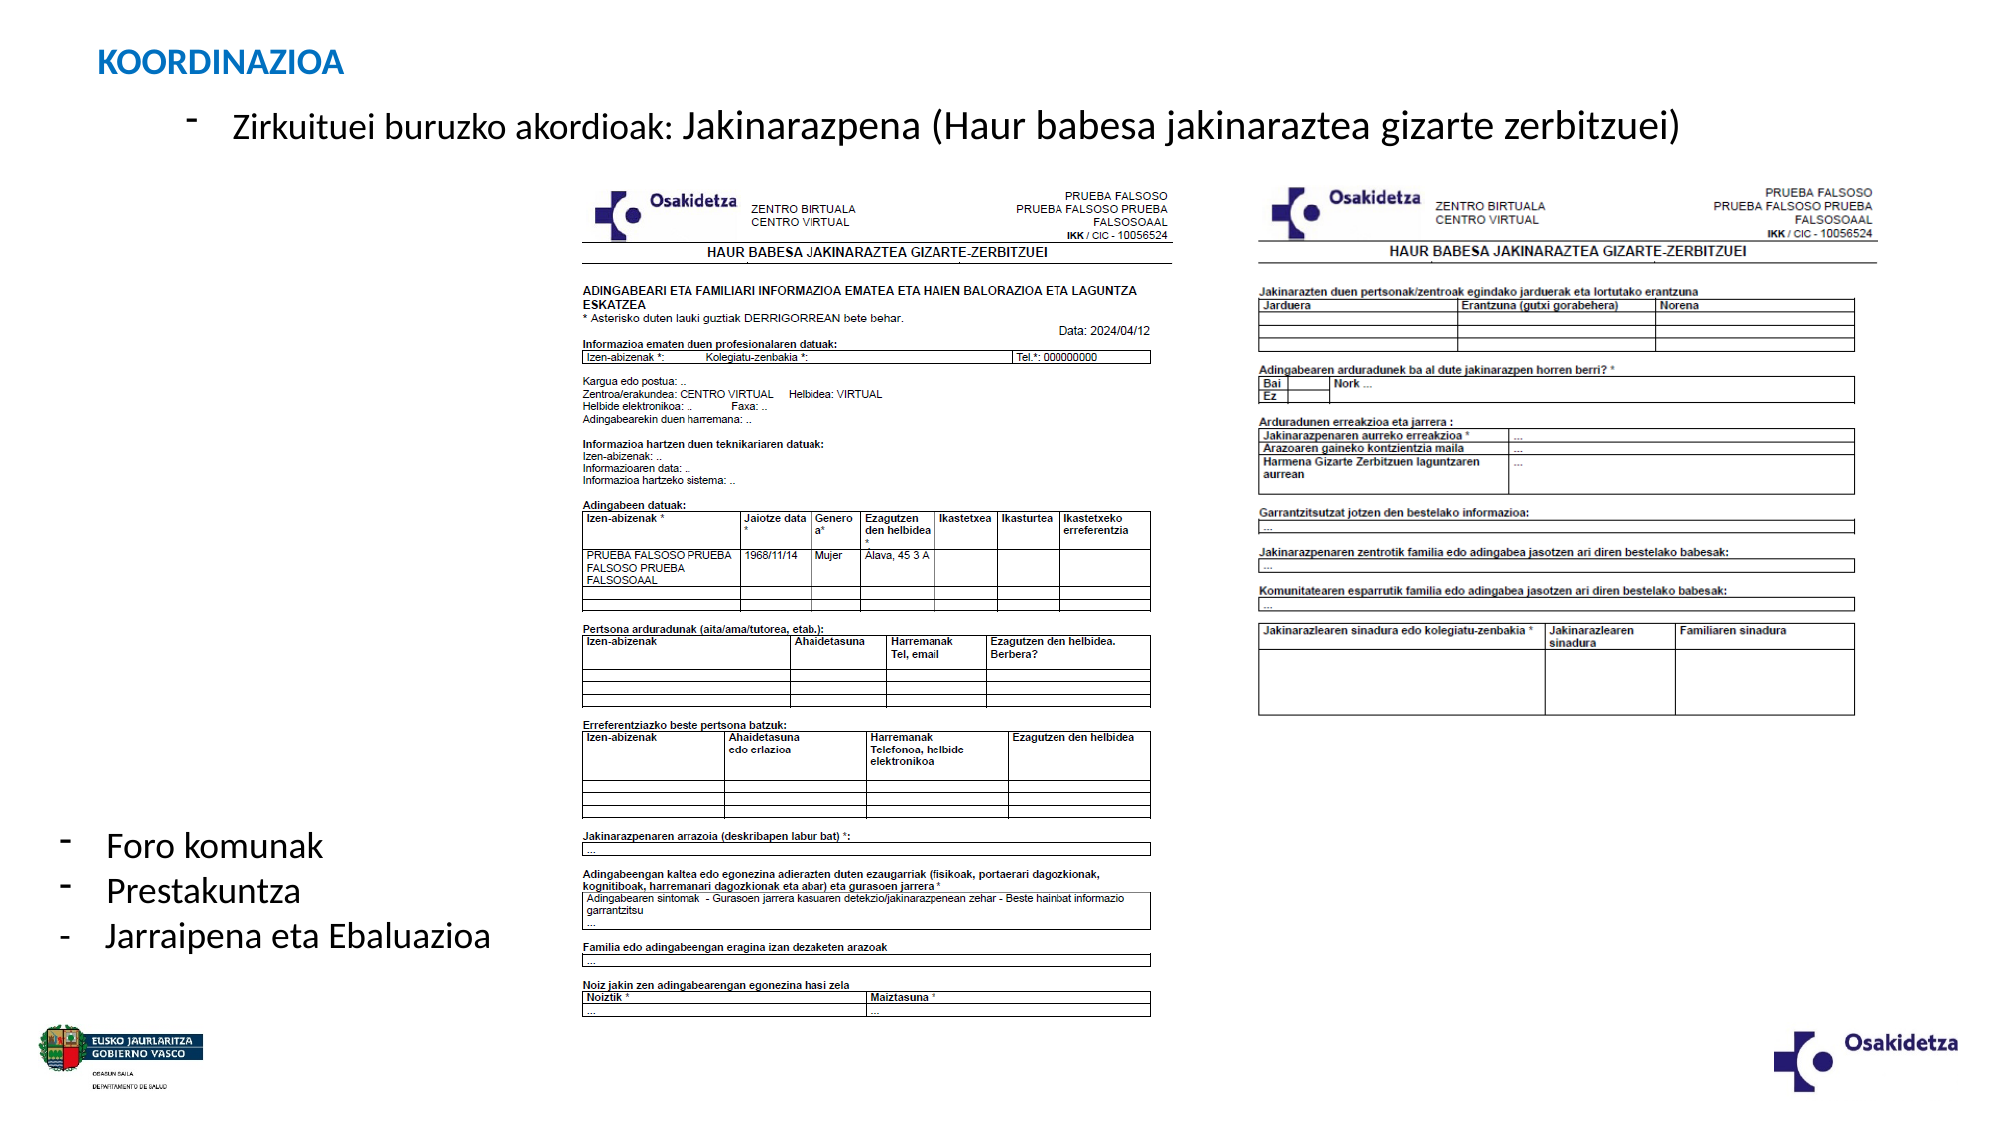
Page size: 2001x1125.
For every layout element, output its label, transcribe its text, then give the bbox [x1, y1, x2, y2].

text_box Foro komunak Prestakuntza - Jarraipena eta Ebaluazioa [44, 813, 566, 964]
picture [566, 178, 1181, 1036]
picture [38, 1024, 204, 1098]
text_box Zirkuituei buruzko akordioak: Jakinarazpena (Haur babesa jakinaraztea gizarte zerbitzuei) [170, 90, 1919, 155]
text_box KOORDINAZIOA [82, 29, 369, 90]
picture [1250, 178, 1878, 726]
picture [1773, 1022, 1958, 1101]
